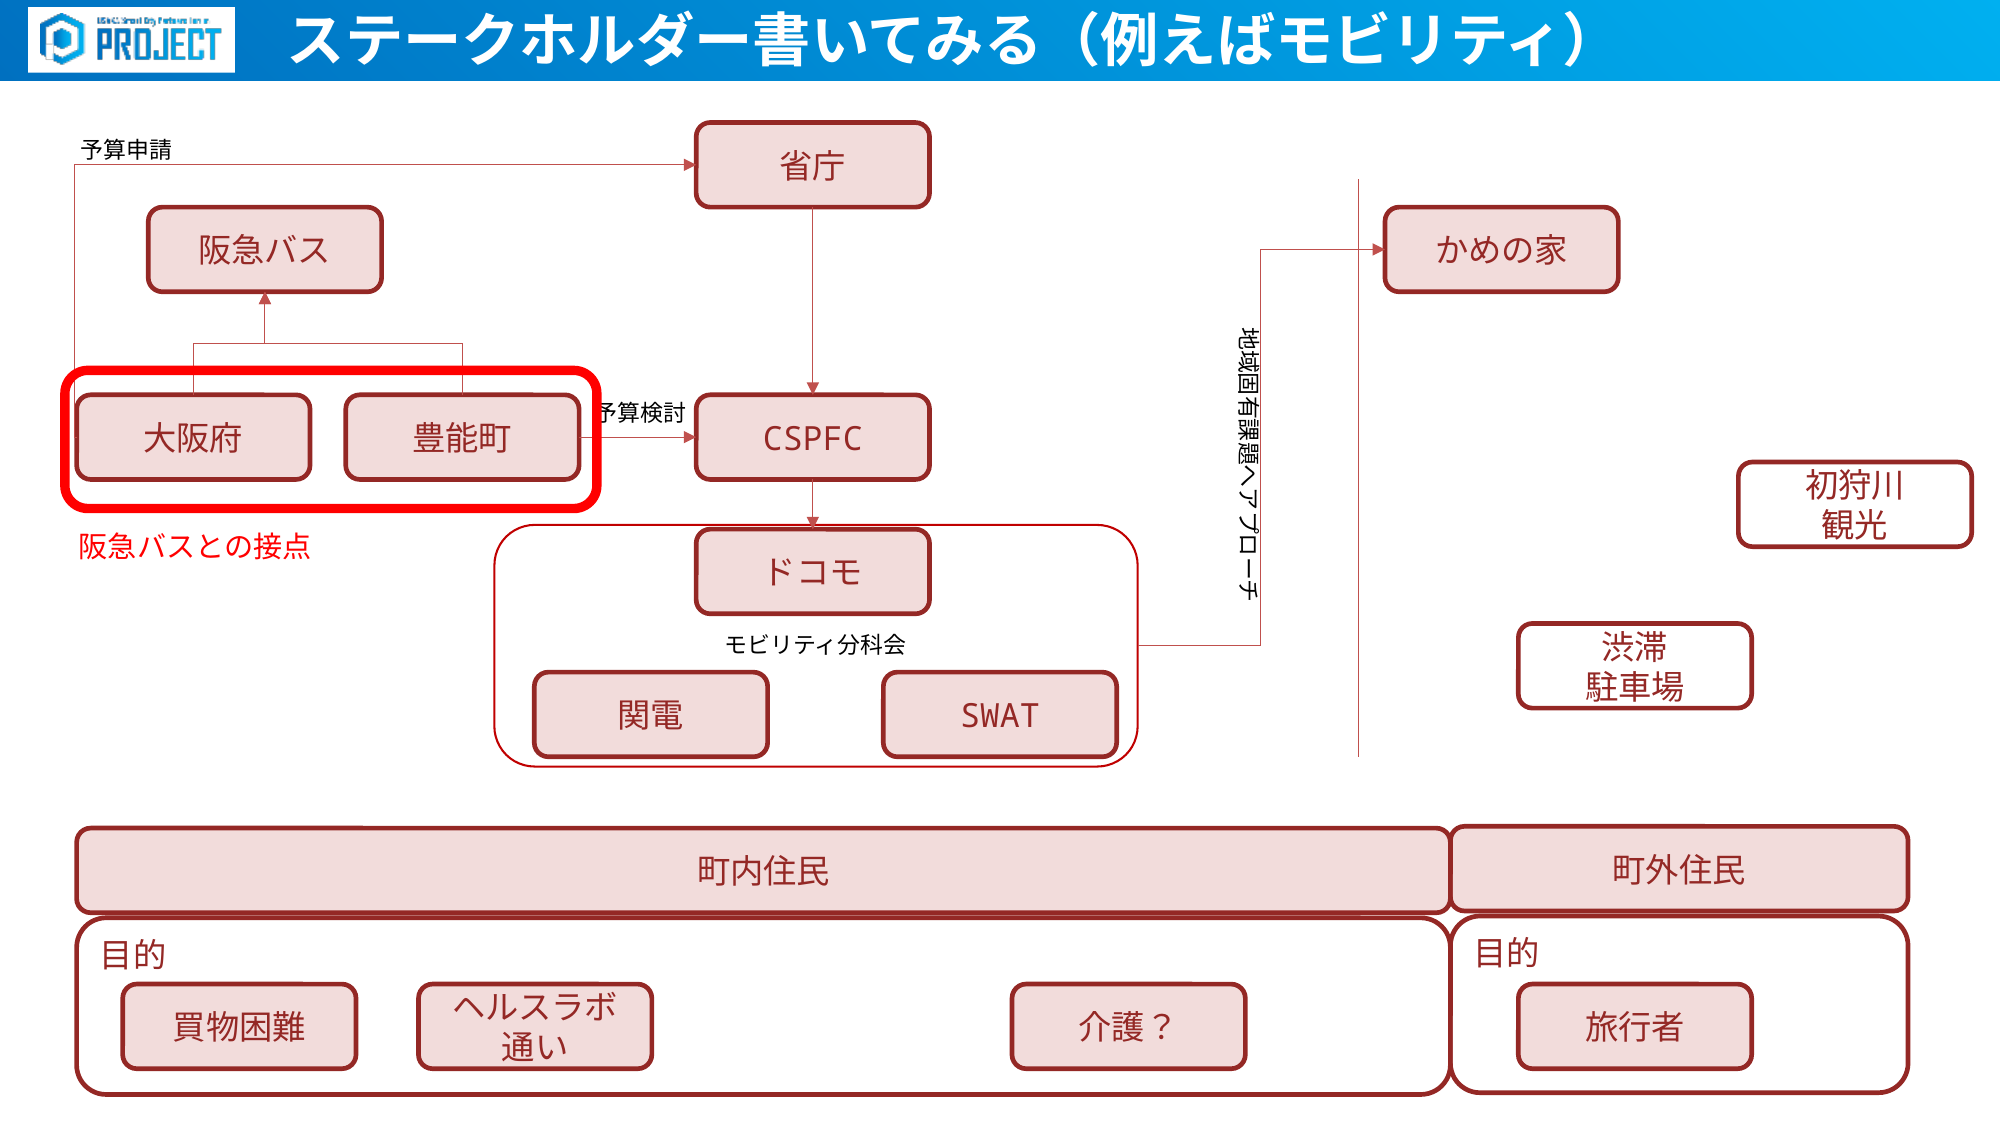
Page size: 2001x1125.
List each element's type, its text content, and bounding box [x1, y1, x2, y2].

text_box 町内住民 [76, 827, 1451, 914]
text_box 渋滞 駐車場 [1517, 622, 1753, 709]
text_box CSPFC [695, 394, 931, 481]
text_box モビリティ分科会 [709, 622, 923, 666]
text_box SWAT [882, 671, 1118, 758]
text_box 省庁 [695, 121, 931, 208]
text_box 予算検討 [697, 390, 702, 434]
text_box ヘルスラボ通い [417, 983, 653, 1070]
text_box 介護？ [1011, 983, 1246, 1070]
text_box 目的 [76, 917, 1451, 1096]
text_box ステークホルダー書いてみる（例えばモビリティ） [228, 7, 1855, 78]
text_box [312, 244, 416, 443]
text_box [76, 164, 697, 438]
text_box 関電 [533, 671, 769, 758]
text_box ドコモ [695, 528, 931, 615]
text_box かめの家 [1384, 206, 1619, 293]
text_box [177, 307, 281, 380]
text_box [63, 372, 598, 510]
picture [40, 13, 223, 71]
text_box [493, 523, 1139, 768]
text_box 阪急バスとの接点 [63, 520, 328, 571]
text_box 目的 [1450, 915, 1909, 1094]
text_box 初狩川 観光 [1737, 461, 1973, 548]
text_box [1137, 249, 1385, 646]
text_box 買物困難 [122, 983, 357, 1070]
text_box 町外住民 [1450, 825, 1909, 912]
text_box 旅行者 [1517, 983, 1753, 1070]
text_box 予算申請 [65, 128, 188, 171]
